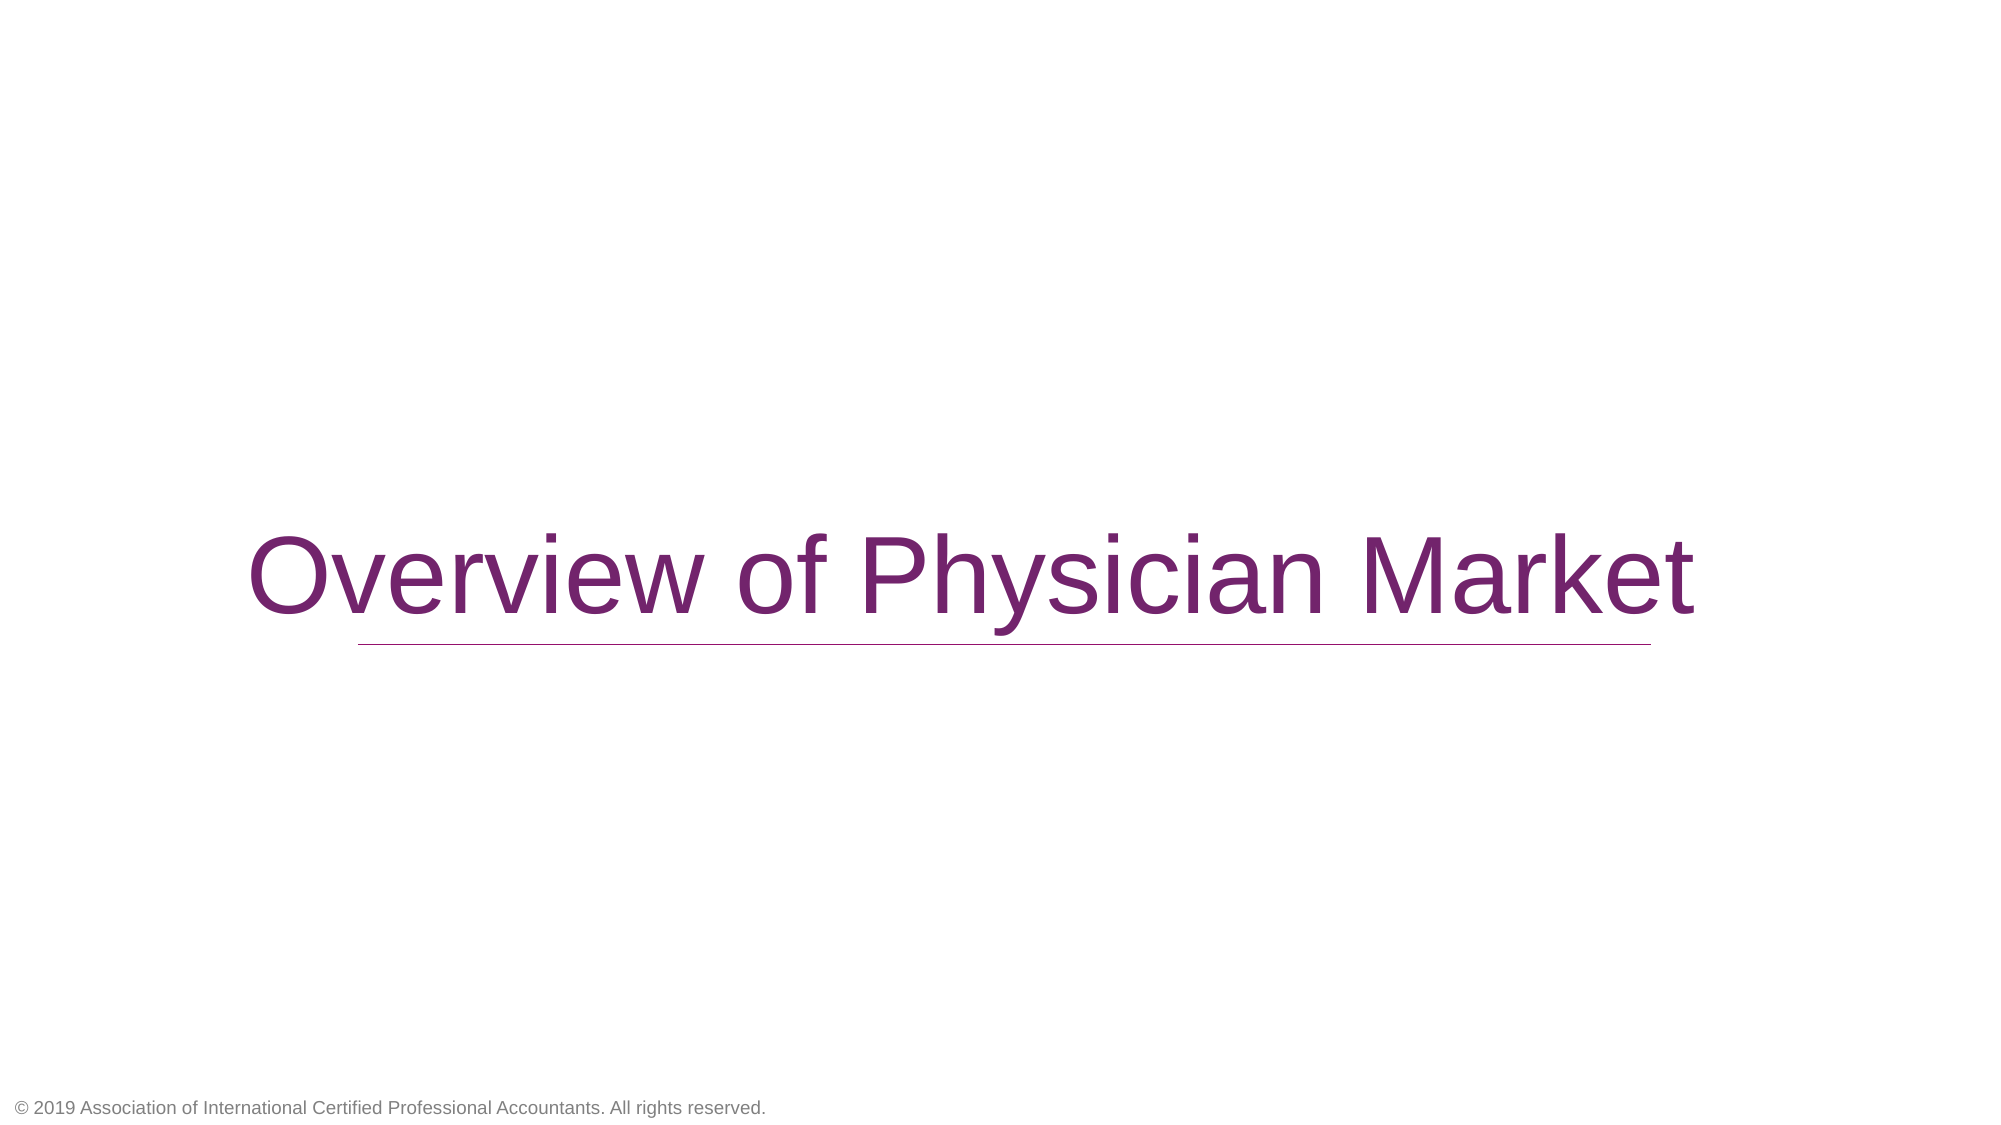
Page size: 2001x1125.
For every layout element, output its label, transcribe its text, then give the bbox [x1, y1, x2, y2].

title Overview of Physician Market [246, 489, 1754, 636]
